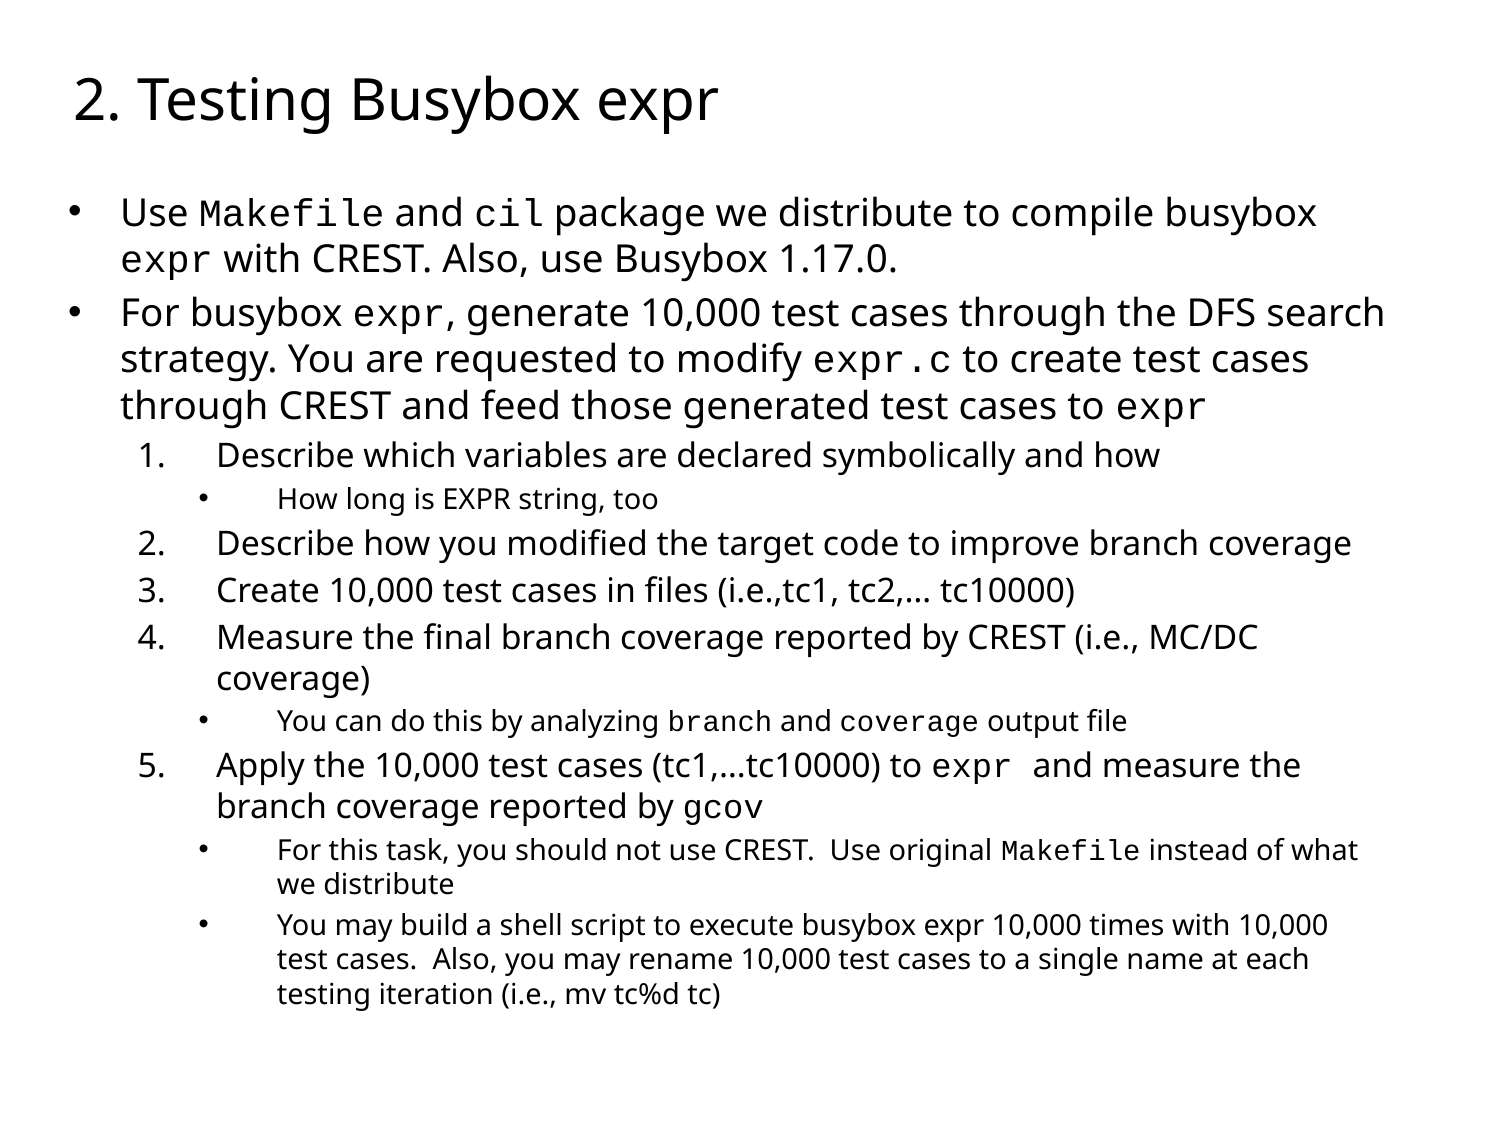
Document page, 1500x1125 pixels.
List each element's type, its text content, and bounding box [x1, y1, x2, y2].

list Use Makefile and cil package we distribute to compile busybox expr with CREST. Also, use Busybox 1.17.0. For busybox expr, generate 10,000 test cases through the DFS search strategy. You are requested to modify expr.c to create test cases through CREST and feed those generated test cases to expr Describe which variables are declared symbolically and how How long is EXPR string, too Describe how you modified the target code to improve branch coverage Create 10,000 test cases in files (i.e.,tc1, tc2,… tc10000) Measure the final branch coverage reported by CREST (i.e., MC/DC coverage) You can do this by analyzing branch and coverage output file Apply the 10,000 test cases (tc1,…tc10000) to expr and measure the branch coverage reported by gcov For this task, you should not use CREST. Use original Makefile instead of what we distribute You may build a shell script to execute busybox expr 10,000 times with 10,000 test cases. Also, you may rename 10,000 test cases to a single name at each testing iteration (i.e., mv tc%d tc) [53, 179, 1404, 1035]
title [53, 0, 1404, 150]
text_box 2. Testing Busybox expr [58, 54, 734, 140]
